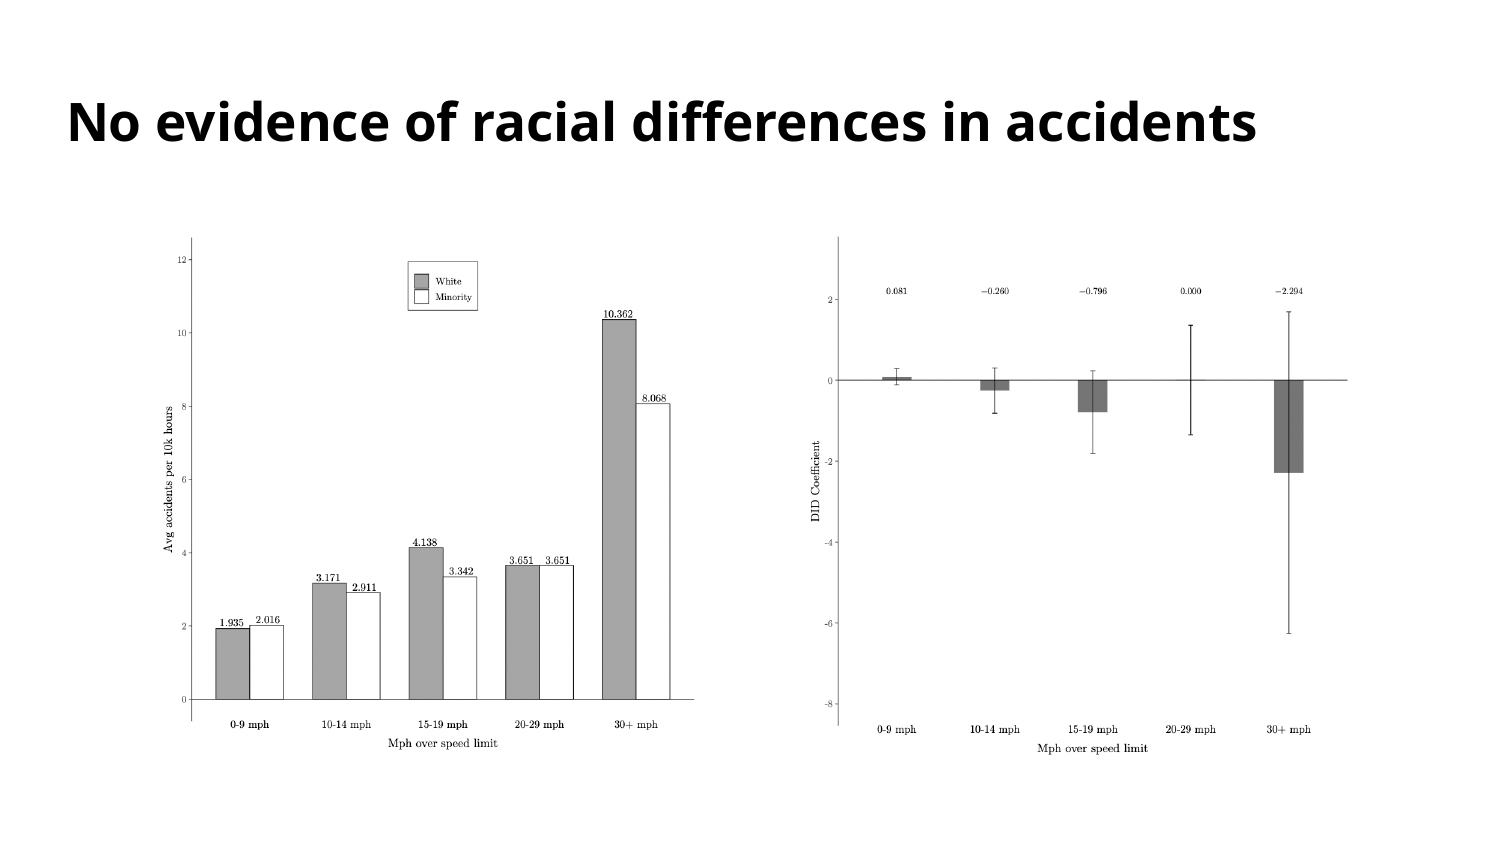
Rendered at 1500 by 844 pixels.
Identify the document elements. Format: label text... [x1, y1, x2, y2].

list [141, 224, 702, 761]
title No evidence of racial differences in accidents [51, 72, 1449, 167]
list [803, 224, 1354, 761]
